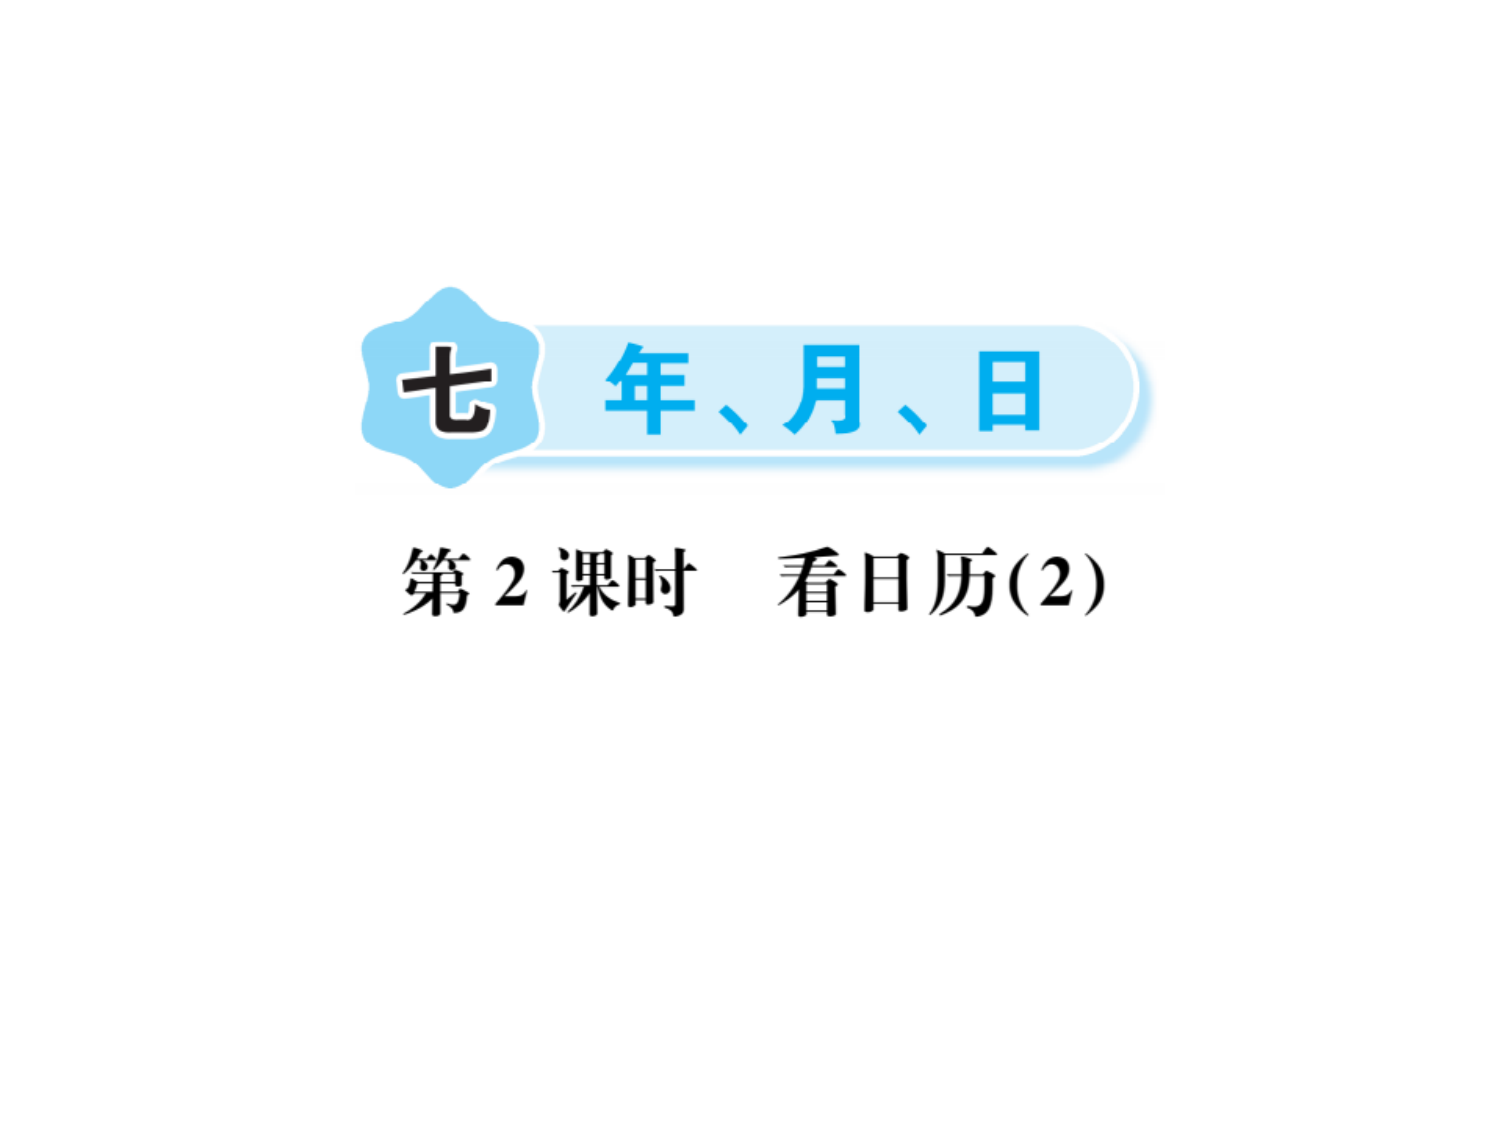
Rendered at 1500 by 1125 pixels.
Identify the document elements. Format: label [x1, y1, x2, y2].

picture [390, 538, 1110, 632]
picture [348, 278, 1171, 498]
